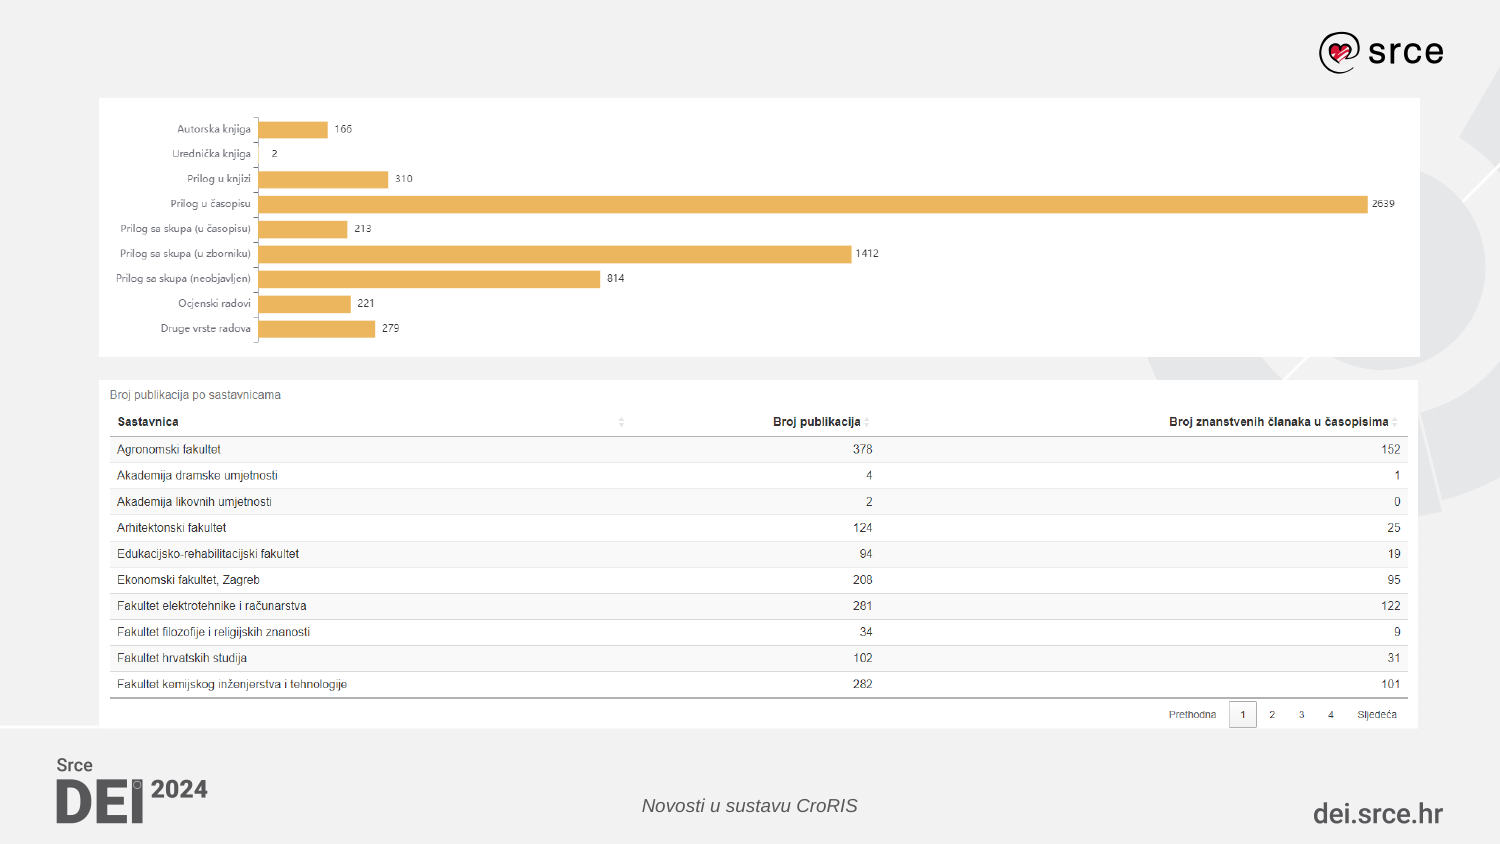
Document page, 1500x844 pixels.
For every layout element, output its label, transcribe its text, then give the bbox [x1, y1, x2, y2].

picture [99, 98, 1420, 357]
footer Novosti u sustavu CroRIS [338, 782, 1162, 828]
picture [99, 380, 1418, 729]
